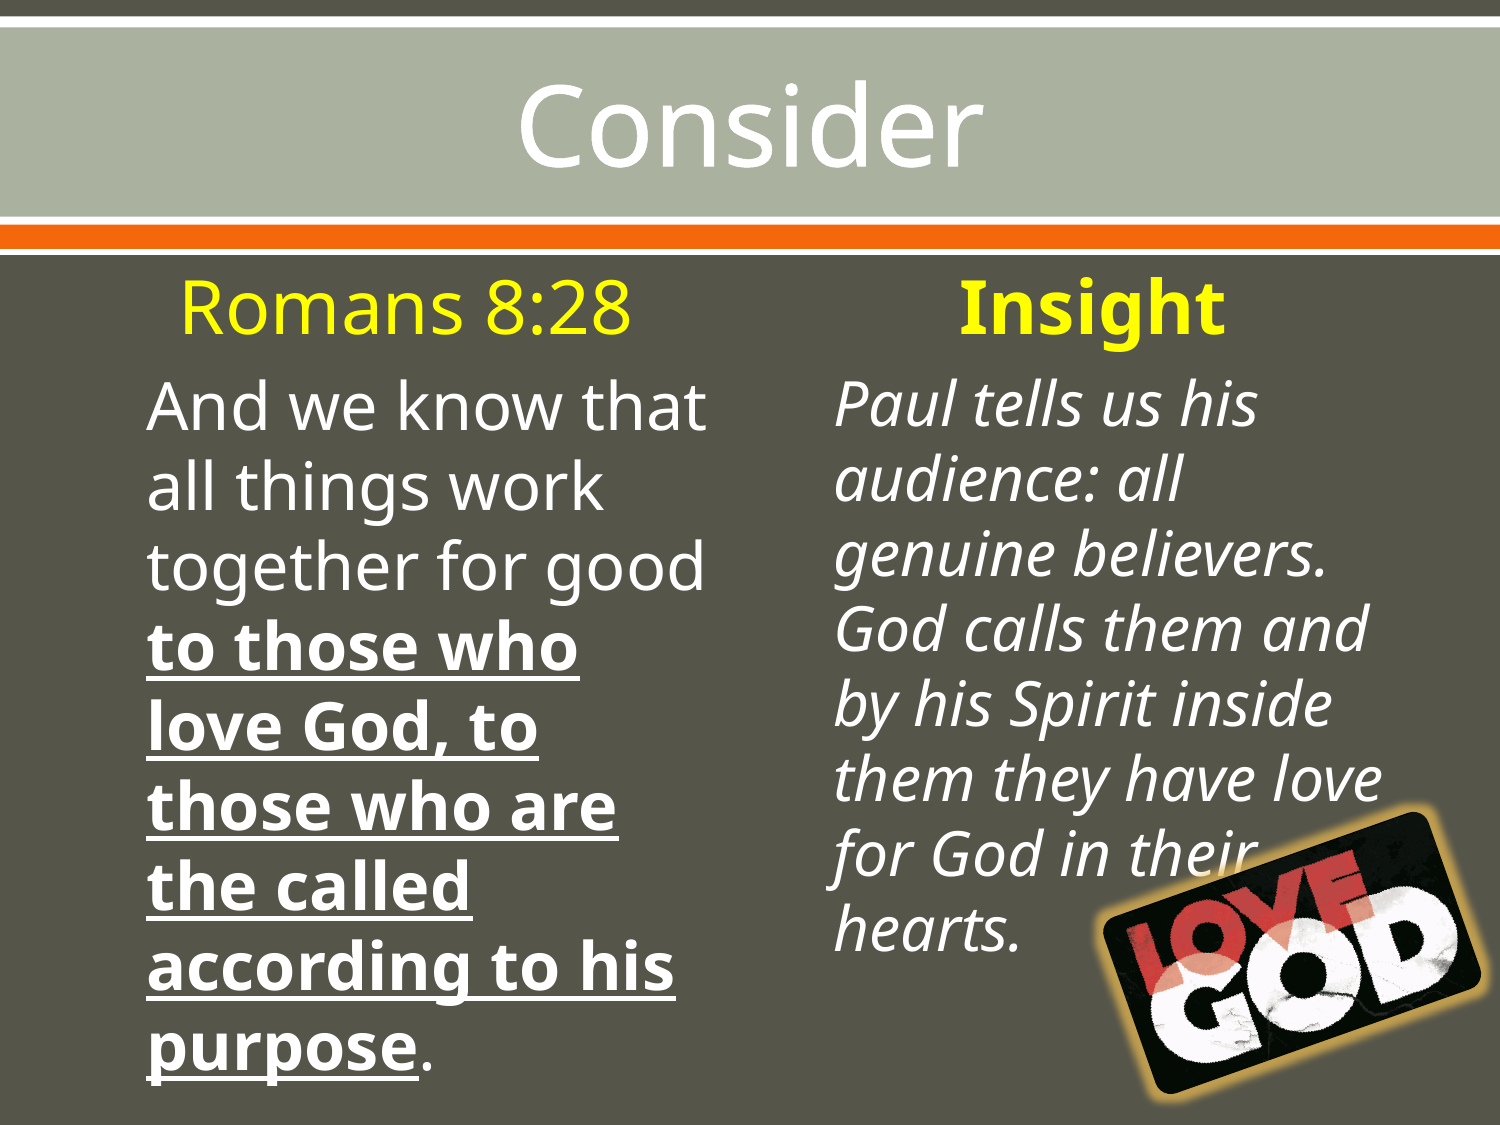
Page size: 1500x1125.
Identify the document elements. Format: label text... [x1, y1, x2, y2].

picture [1103, 811, 1481, 1095]
list Paul tells us his audience: all genuine believers. God calls them and by his Spirit inside them they have love for God in their hearts. [761, 356, 1425, 1005]
list Insight [761, 251, 1425, 356]
list Romans 8:28 [75, 251, 738, 356]
list And we know that all things work together for good to those who love God, to those who are the called according to his purpose. [75, 356, 738, 1005]
title Consider [75, 29, 1425, 213]
